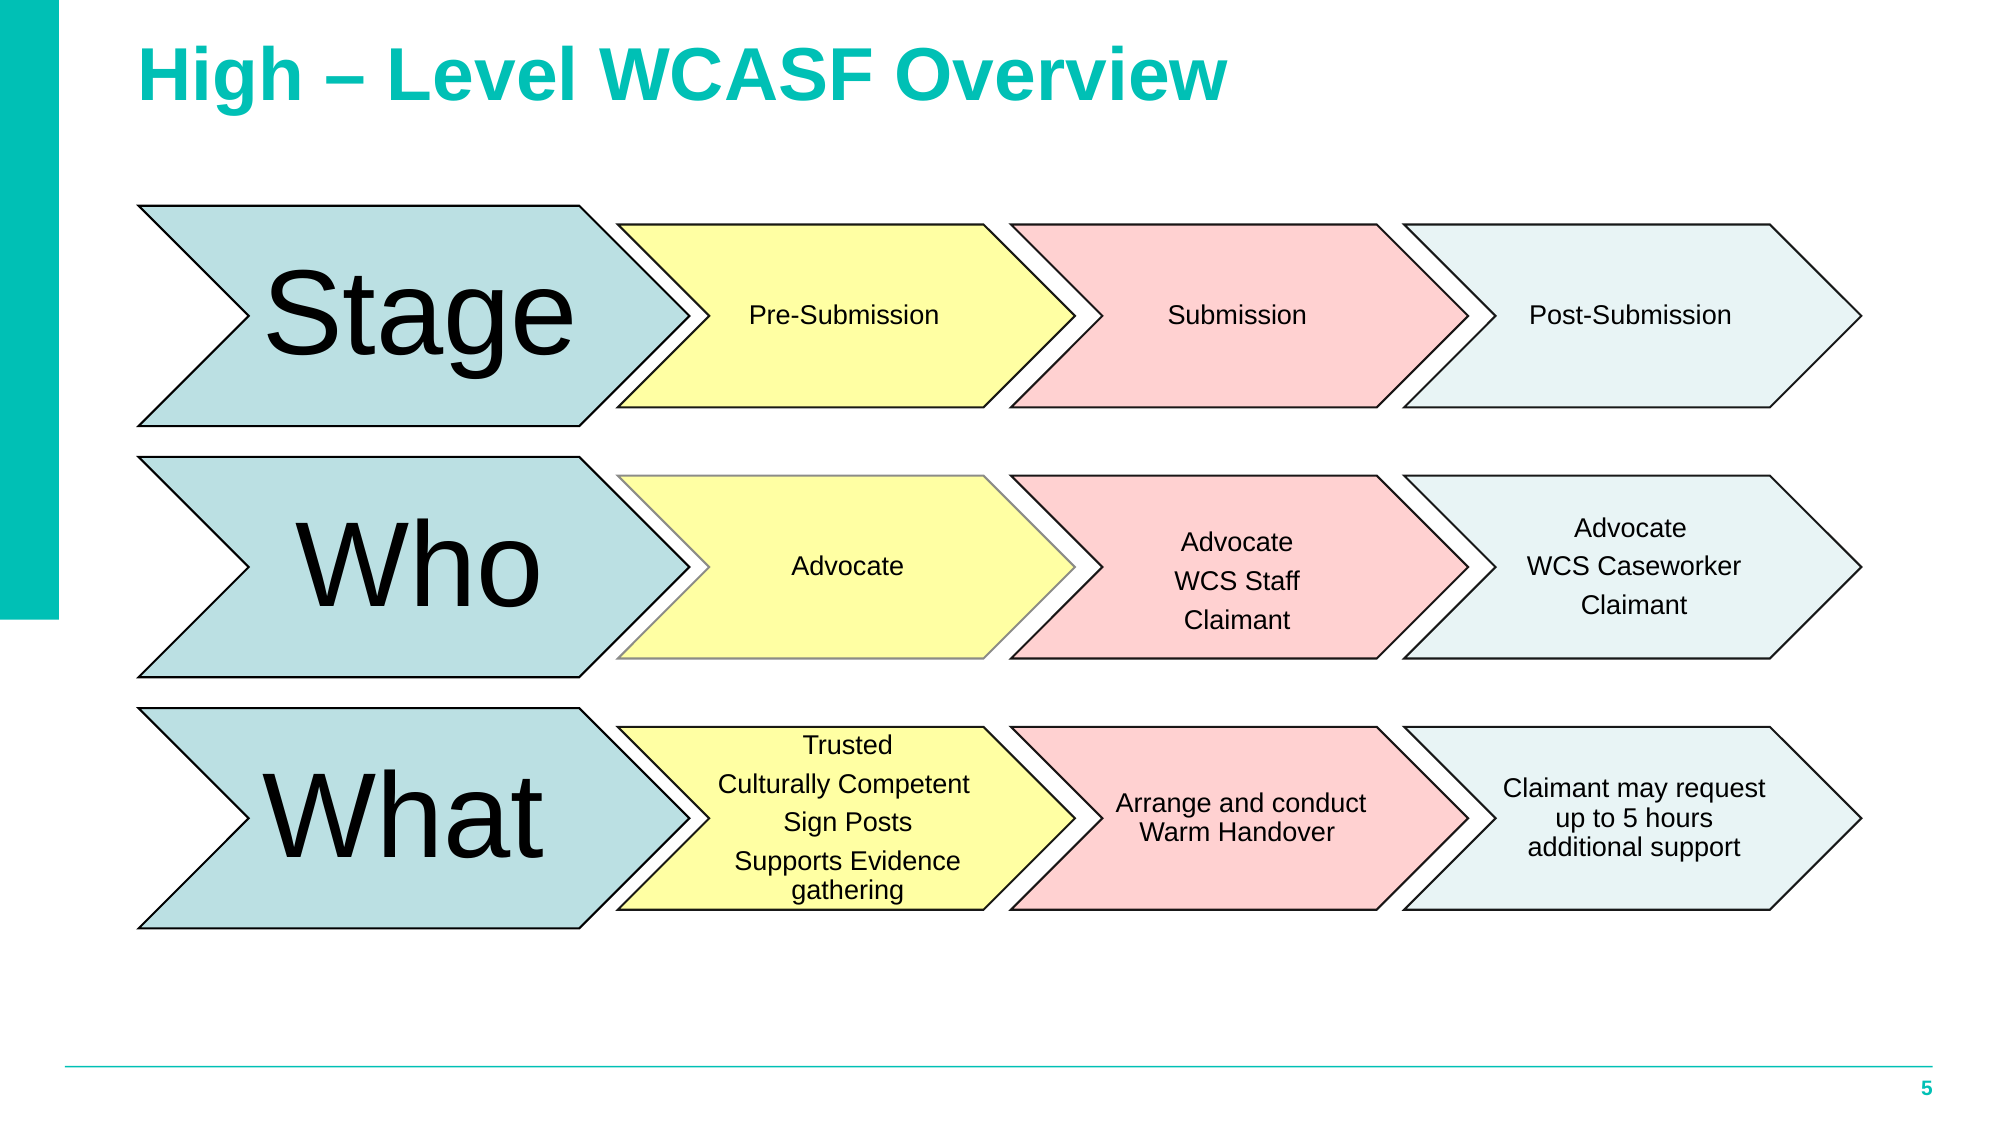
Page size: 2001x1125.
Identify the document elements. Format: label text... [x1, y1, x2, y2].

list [137, 123, 1863, 1011]
title High – Level WCASF Overview [137, 25, 1863, 123]
text_box [1200, 1012, 1854, 1072]
